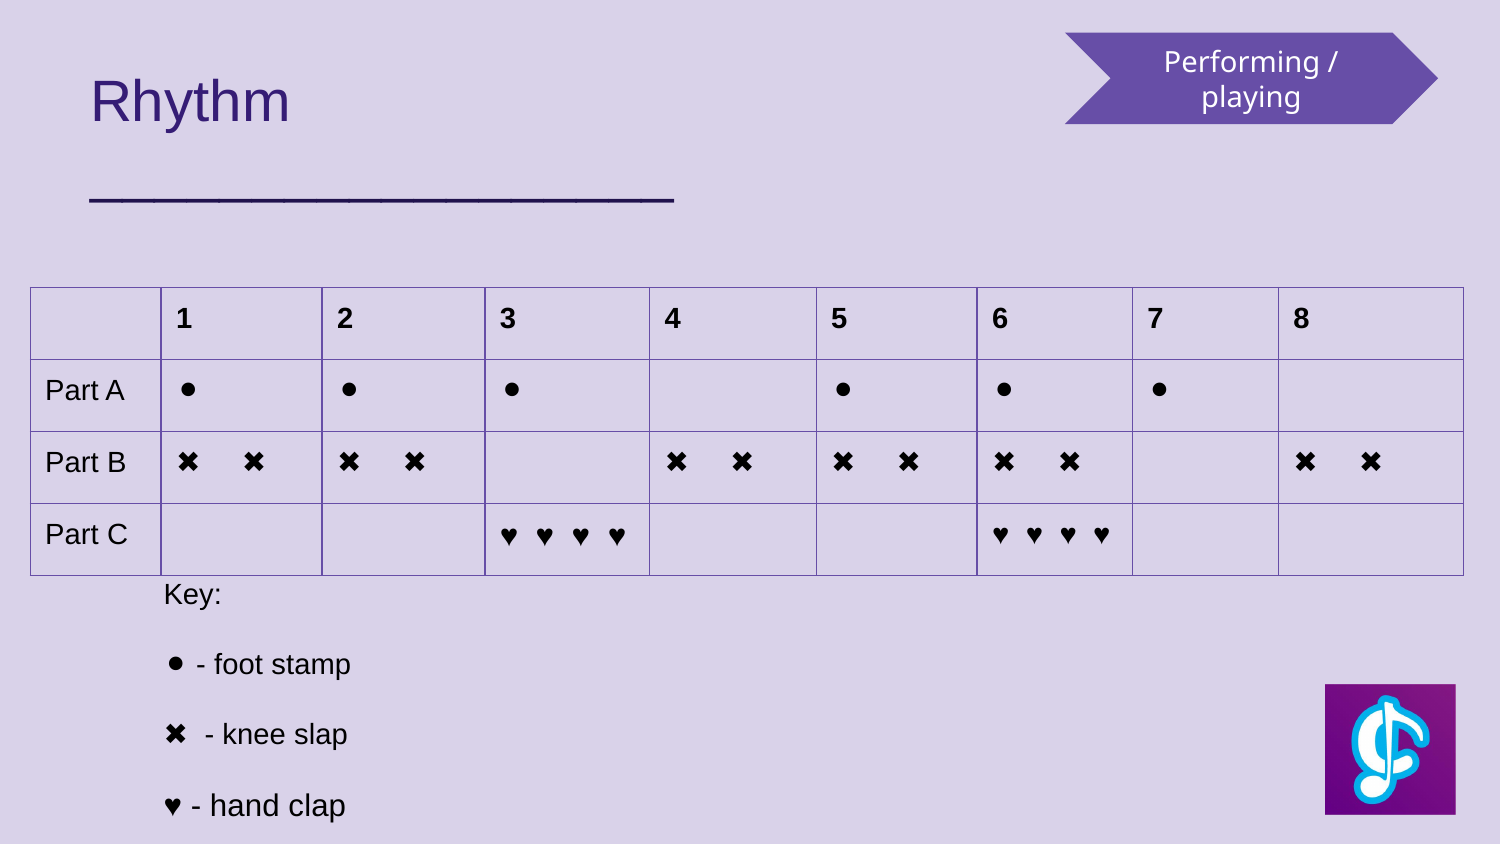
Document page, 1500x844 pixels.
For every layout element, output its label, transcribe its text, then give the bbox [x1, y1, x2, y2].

table_cell ✖ ✖ [162, 432, 321, 503]
table_cell ⚫ [817, 360, 976, 431]
table_header 1 [162, 288, 321, 359]
table_cell [817, 504, 976, 575]
table_cell ✖ ✖ [978, 432, 1132, 503]
table_cell ✖ ✖ [650, 432, 816, 503]
table_cell [1279, 360, 1463, 431]
text_box Performing / playing [1064, 32, 1439, 125]
table_cell [650, 504, 816, 560]
picture [1325, 684, 1456, 815]
table_cell Part A [31, 360, 160, 431]
text_box Key: ⚫ - foot stamp ✖ - knee slap ♥ - hand clap [148, 560, 888, 844]
table_cell Part C [31, 504, 160, 575]
table_cell ♥ ♥ ♥ ♥ [486, 504, 649, 560]
table_cell [162, 504, 321, 560]
table_header [31, 288, 160, 359]
table_cell [650, 360, 816, 431]
table_cell [1133, 504, 1278, 575]
table_cell [323, 504, 484, 560]
table_header 2 [323, 288, 484, 359]
table_cell ♥ ♥ ♥ ♥ [978, 504, 1132, 575]
table_header 7 [1133, 288, 1278, 359]
table_cell ✖ ✖ [1279, 432, 1463, 503]
table_cell ✖ ✖ [817, 432, 976, 503]
title Rhythm __________________ [0, 47, 1398, 218]
table_header 4 [650, 288, 816, 359]
table_cell Part B [31, 432, 160, 503]
table_cell ⚫ [162, 360, 321, 431]
table_cell [1279, 504, 1463, 575]
table_header 8 [1279, 288, 1463, 359]
table_cell ✖ ✖ [323, 432, 484, 503]
table_header 5 [817, 288, 976, 359]
table_header 3 [486, 288, 649, 359]
table_cell [1133, 432, 1278, 503]
table_cell ⚫ [323, 360, 484, 431]
table_cell [486, 432, 649, 503]
table_header 6 [978, 288, 1132, 359]
table_cell ⚫ [1133, 360, 1278, 431]
table_cell ⚫ [978, 360, 1132, 431]
table_cell ⚫ [486, 360, 649, 431]
